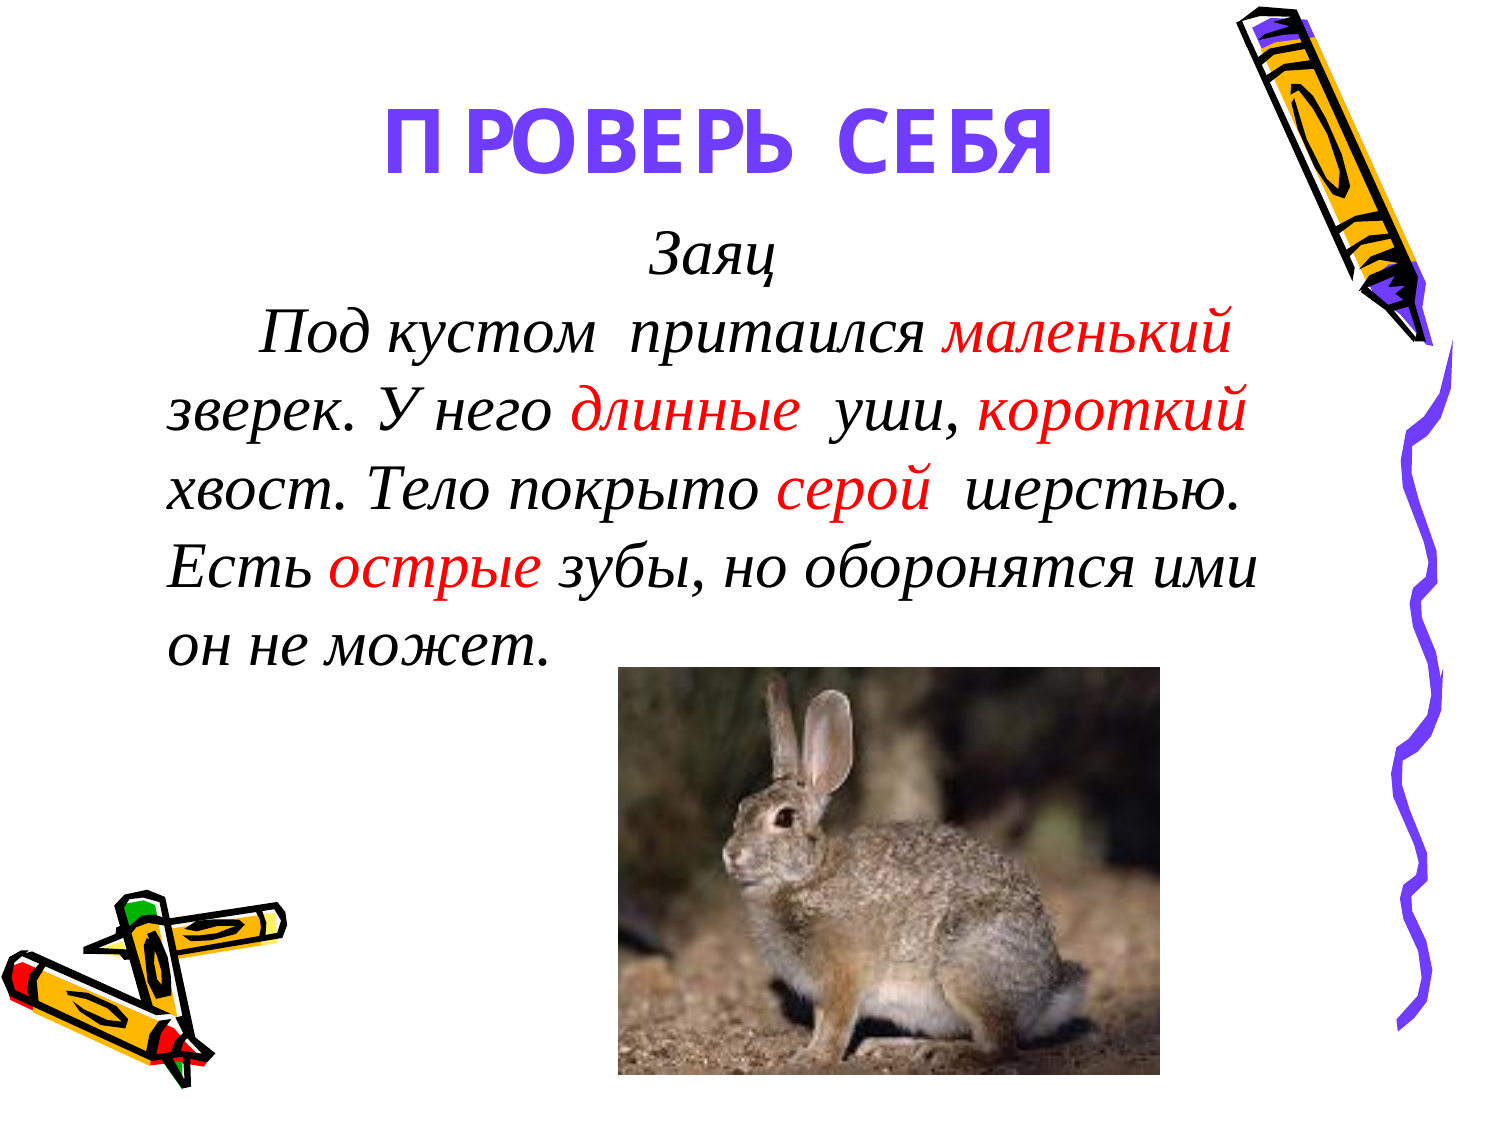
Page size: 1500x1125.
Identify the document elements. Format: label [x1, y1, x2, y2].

text_box [0, 0, 1466, 1102]
